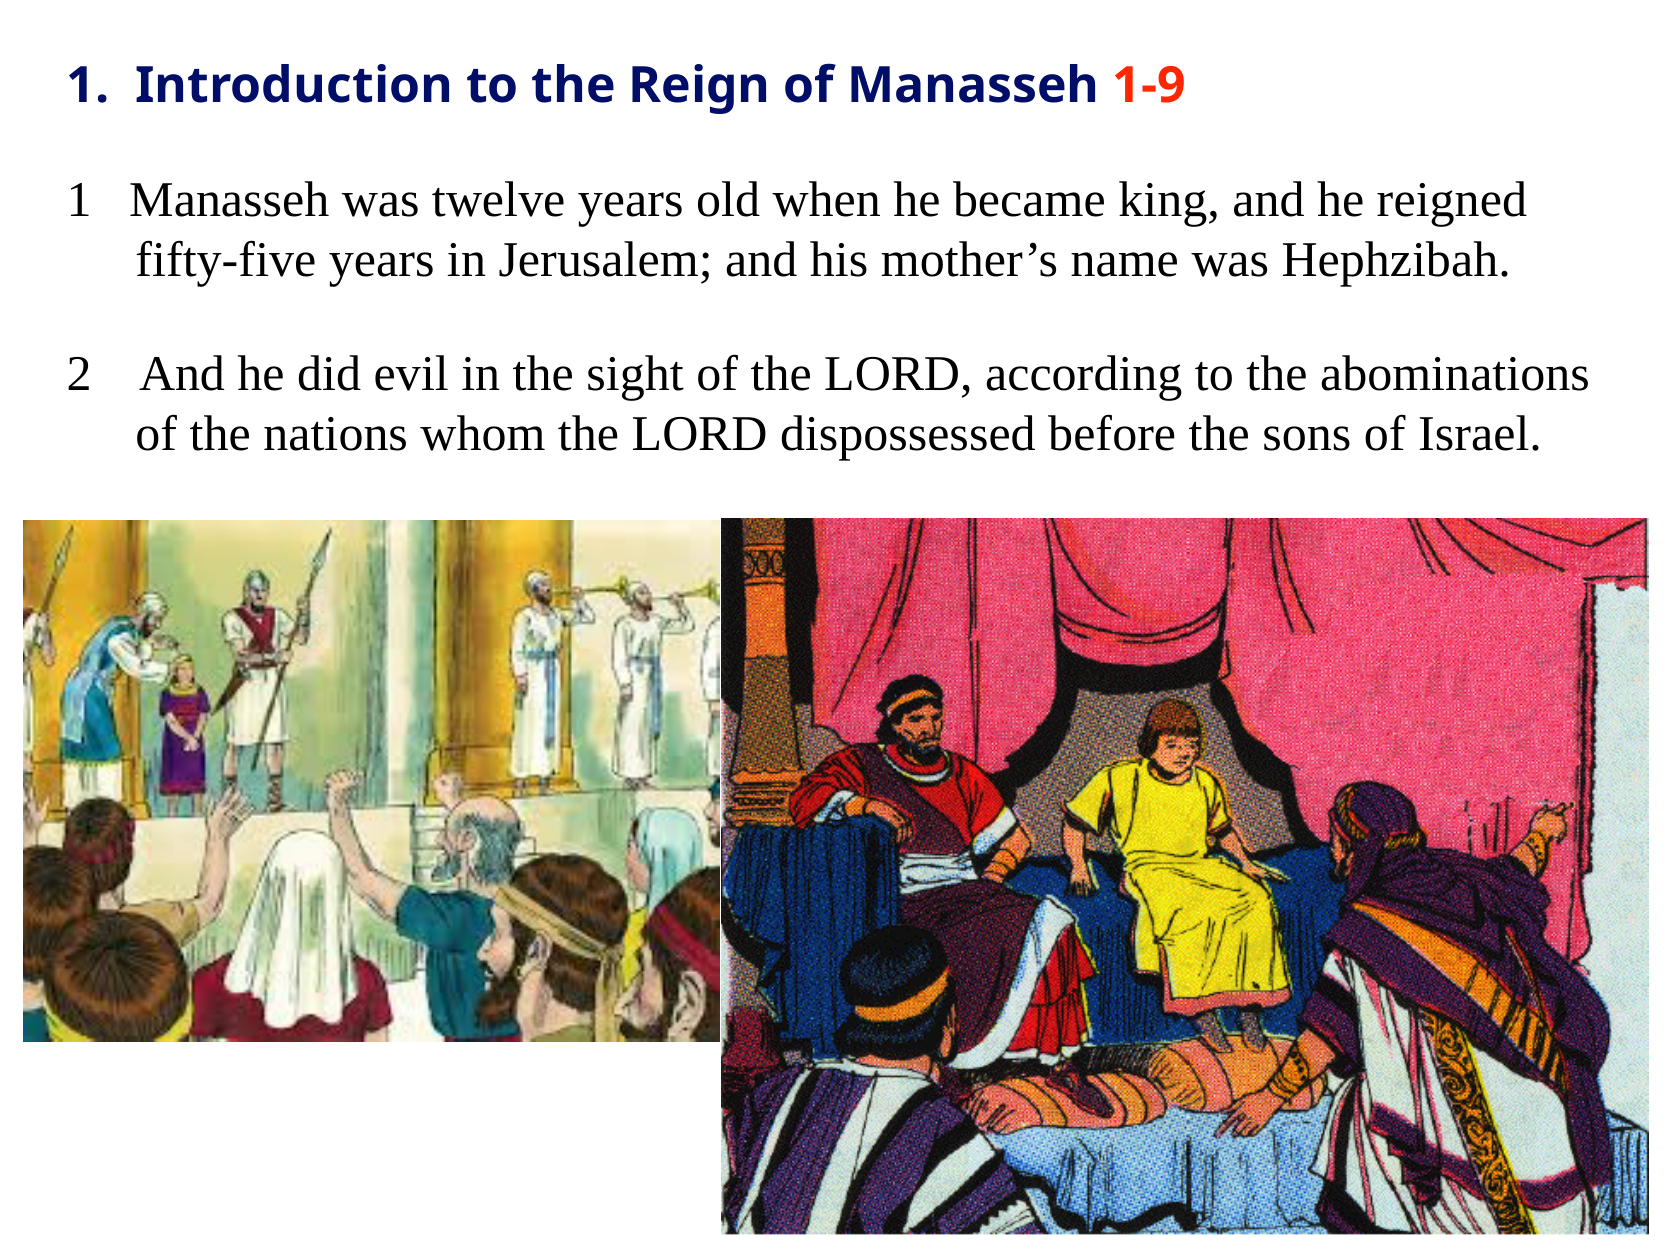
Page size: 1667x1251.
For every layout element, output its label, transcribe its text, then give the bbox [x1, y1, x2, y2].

text_box 1. Introduction to the Reign of Manasseh 1-9 1 Manasseh was twelve years old when he became king, and he reigned fifty-five years in Jerusalem; and his mother’s name was Hephzibah. 2 And he did evil in the sight of the LORD, according to the abominations of the nations whom the LORD dispossessed before the sons of Israel. [60, 45, 1607, 467]
picture [721, 518, 1650, 1238]
picture [22, 519, 720, 1043]
